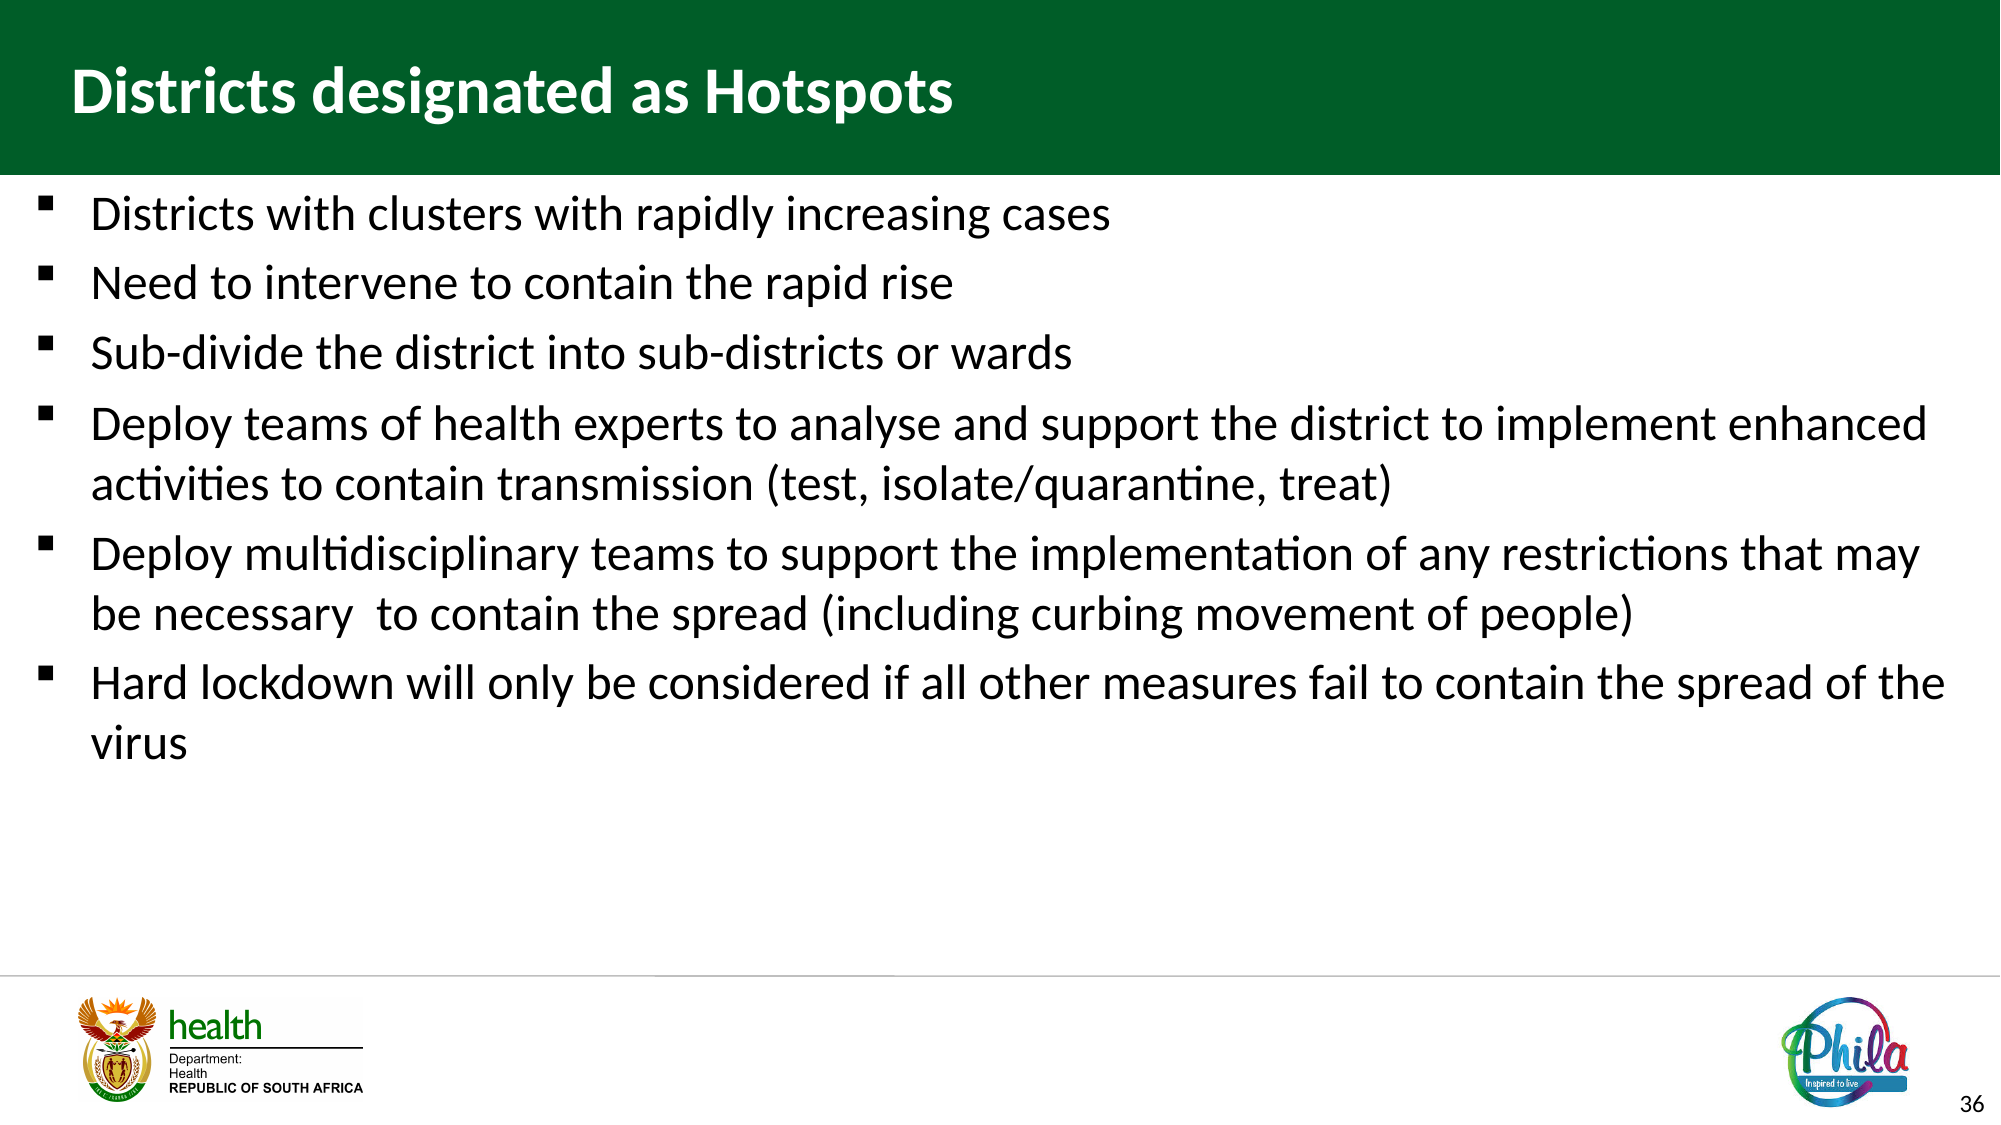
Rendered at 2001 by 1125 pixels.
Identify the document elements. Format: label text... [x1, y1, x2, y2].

title Districts designated as Hotspots [56, 0, 1928, 172]
picture [78, 997, 363, 1102]
picture [1756, 997, 1933, 1109]
list Districts with clusters with rapidly increasing cases Need to intervene to contain the rapid rise Sub-divide the district into sub-districts or wards Deploy teams of health experts to analyse and support the district to implement enhanced activities to contain transmission (test, isolate/quarantine, treat) Deploy multidisciplinary teams to support the implementation of any restrictions that may be necessary to contain the spread (including curbing movement of people) Hard lockdown will only be considered if all other measures fail to contain the spread of the virus [19, 172, 1981, 940]
